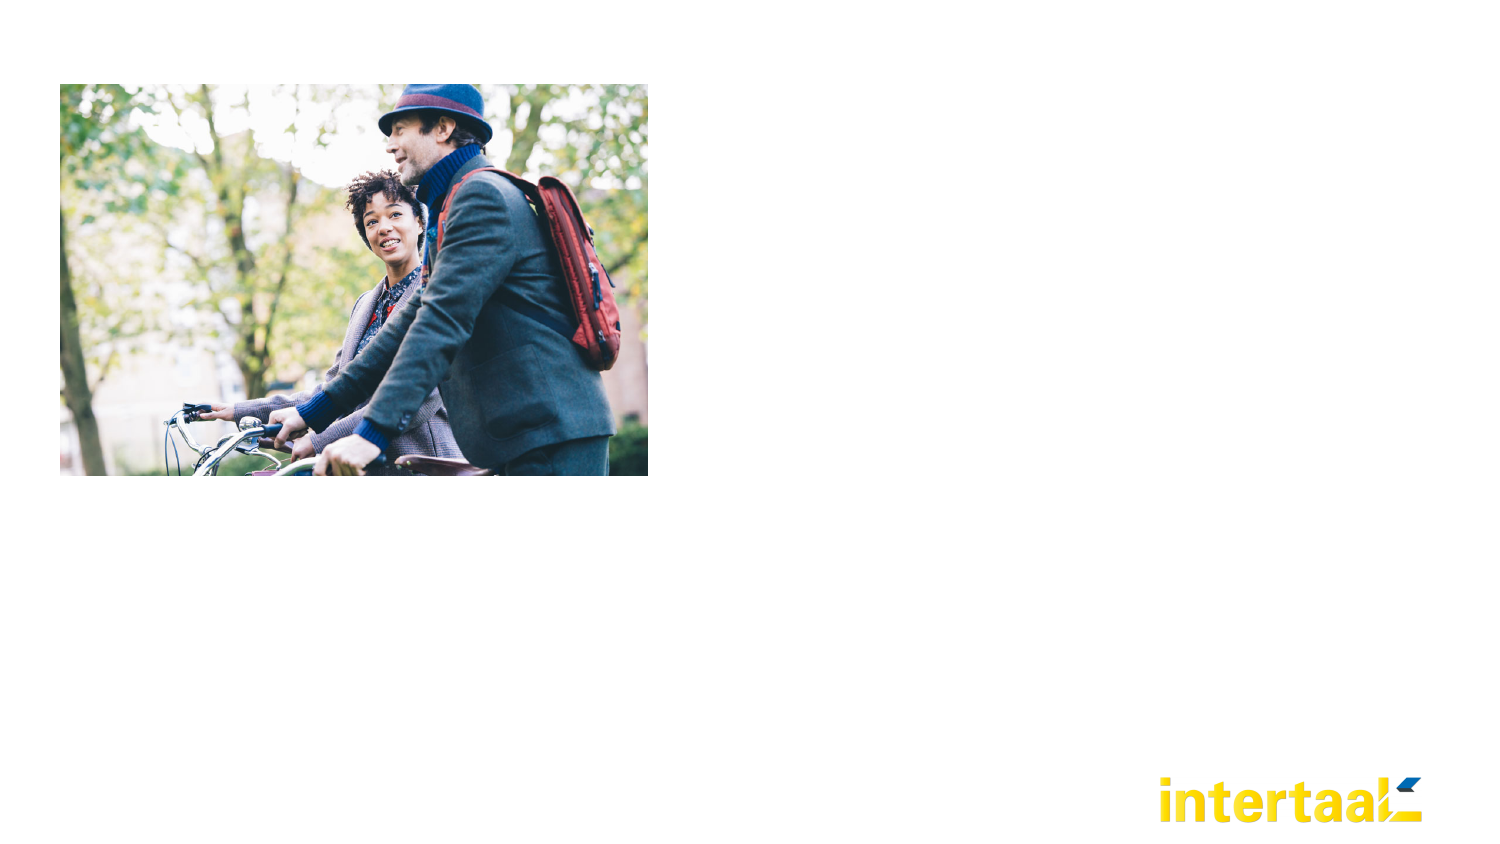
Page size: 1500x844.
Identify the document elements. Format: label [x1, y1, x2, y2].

picture [1160, 777, 1422, 823]
picture [60, 83, 648, 476]
